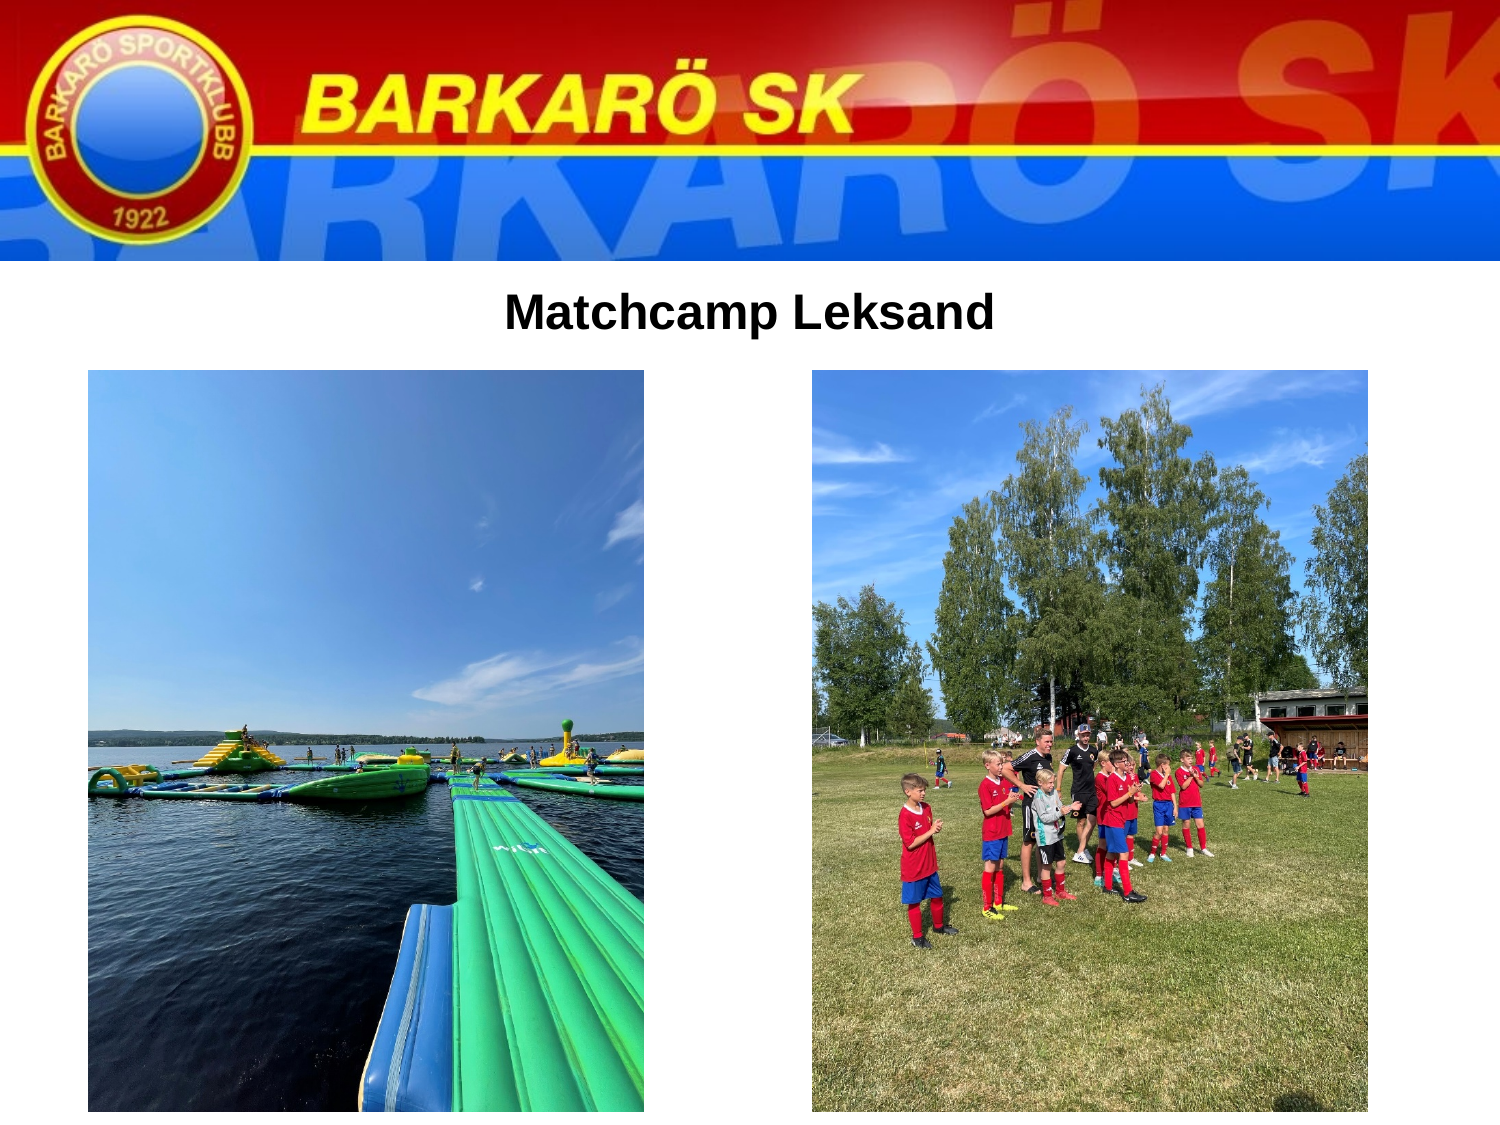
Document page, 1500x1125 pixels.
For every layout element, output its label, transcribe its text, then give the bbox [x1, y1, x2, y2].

picture [88, 370, 644, 1112]
text_box [584, 355, 1058, 1070]
text_box Matchcamp Leksand [351, 272, 1148, 348]
picture [0, 0, 1500, 261]
picture [812, 370, 1368, 1112]
